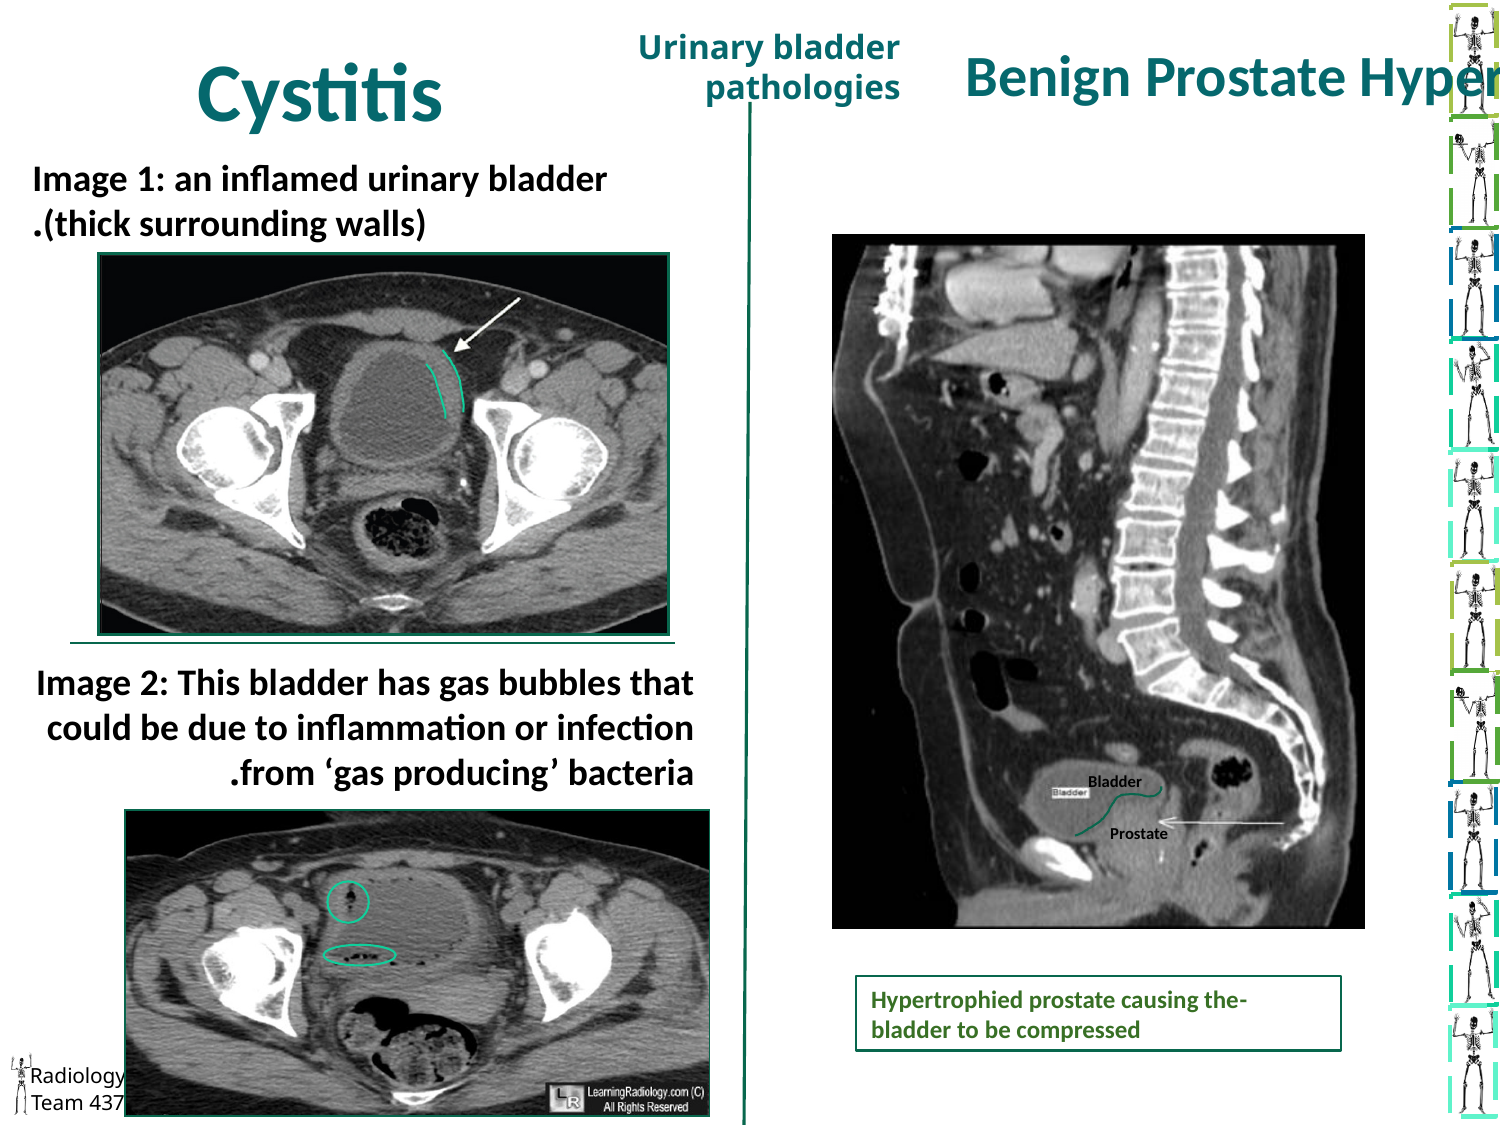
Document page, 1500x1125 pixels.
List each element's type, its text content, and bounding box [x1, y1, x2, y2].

picture [125, 810, 709, 1116]
picture [1454, 672, 1496, 779]
text_box Image 1: an inflamed urinary bladder (thick surrounding walls). [17, 146, 709, 297]
picture [1453, 230, 1495, 337]
picture [1453, 341, 1495, 447]
picture [100, 255, 668, 634]
picture [1452, 784, 1494, 891]
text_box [744, 101, 750, 1125]
text_box Cystitis [183, 30, 526, 146]
picture [1453, 896, 1495, 1003]
picture [1453, 452, 1494, 559]
text_box -Hypertrophied prostate causing the bladder to be compressed [856, 975, 1341, 1051]
picture [1452, 1007, 1494, 1114]
text_box Benign Prostate Hypertrophy [950, 30, 1500, 116]
picture [10, 1052, 32, 1115]
picture [1453, 119, 1495, 226]
picture [832, 234, 1365, 929]
text_box Urinary bladder pathologies [549, 19, 916, 114]
picture [1453, 7, 1495, 30]
picture [1454, 564, 1496, 671]
text_box Image 2: This bladder has gas bubbles that could be due to inflammation or infection from ‘gas producing’ bacteria. [0, 650, 710, 846]
